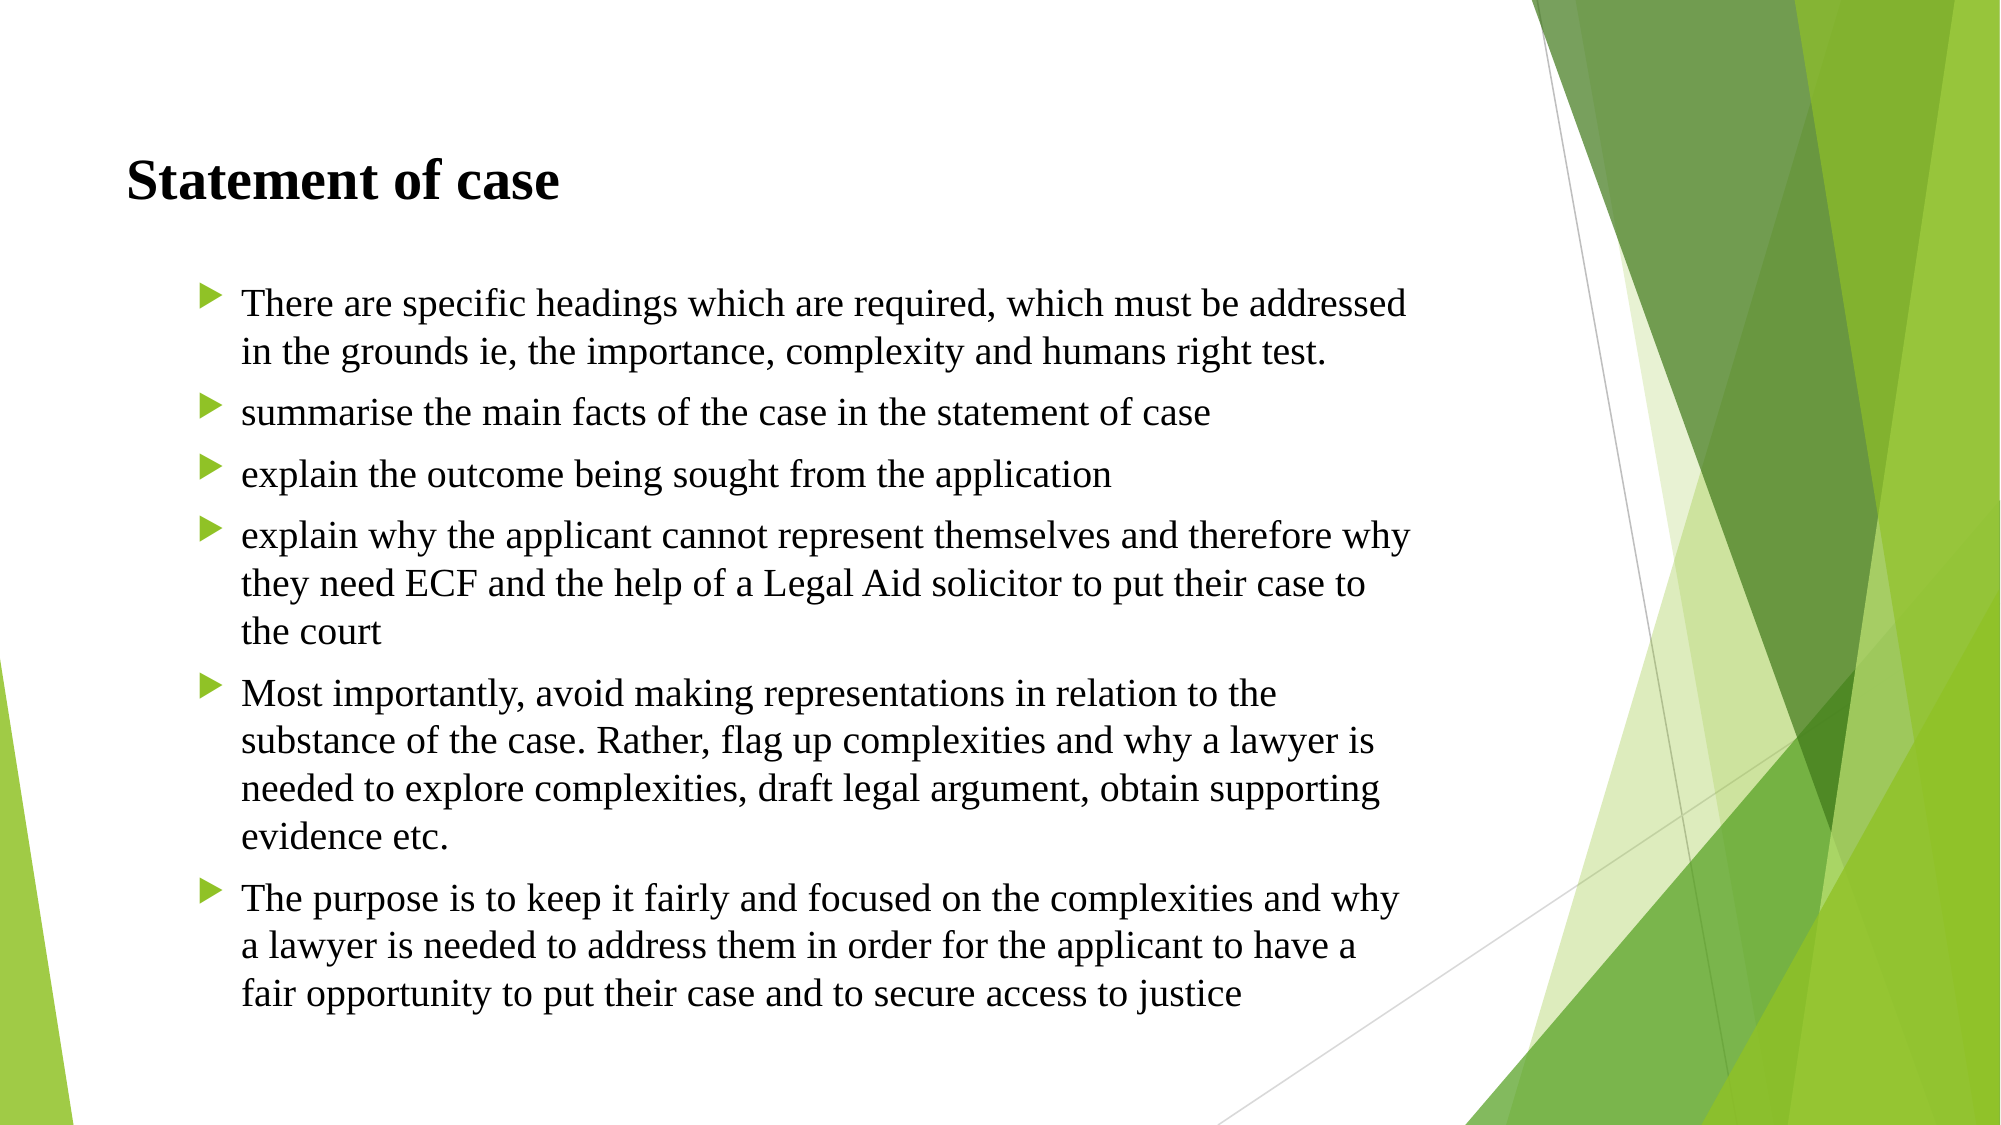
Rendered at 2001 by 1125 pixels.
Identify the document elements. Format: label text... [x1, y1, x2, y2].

title Statement of case [111, 133, 1522, 289]
list There are specific headings which are required, which must be addressed in the grounds ie, the importance, complexity and humans right test. summarise the main facts of the case in the statement of case explain the outcome being sought from the application explain why the applicant cannot represent themselves and therefore why they need ECF and the help of a Legal Aid solicitor to put their case to the court Most importantly, avoid making representations in relation to the substance of the case. Rather, flag up complexities and why a lawyer is needed to explore complexities, draft legal argument, obtain supporting evidence etc. The purpose is to keep it fairly and focused on the complexities and why a lawyer is needed to address them in order for the applicant to have a fair opportunity to put their case and to secure access to justice [111, 207, 1435, 1045]
